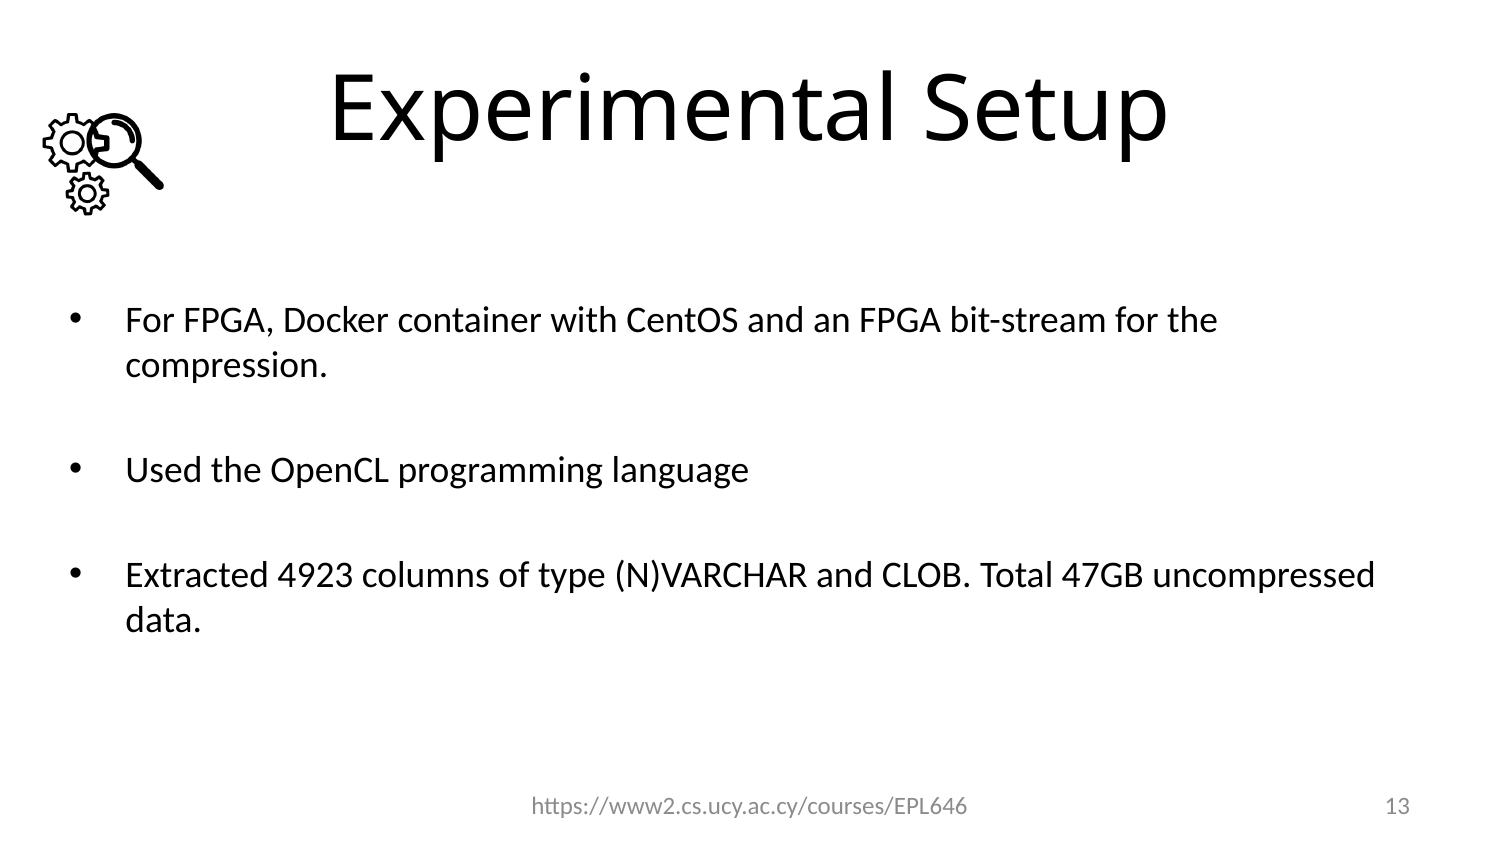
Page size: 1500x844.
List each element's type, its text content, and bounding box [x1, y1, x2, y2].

picture [14, 75, 192, 253]
list For FPGA, Docker container with CentOS and an FPGA bit-stream for the compression. Used the OpenCL programming language Extracted 4923 columns of type (N)VARCHAR and CLOB. Total 47GB uncompressed data. [54, 287, 1436, 731]
slide_number 13 [1074, 782, 1425, 827]
title Experimental Setup [75, 33, 1425, 175]
footer https://www2.cs.ucy.ac.cy/courses/EPL646 [512, 782, 988, 827]
